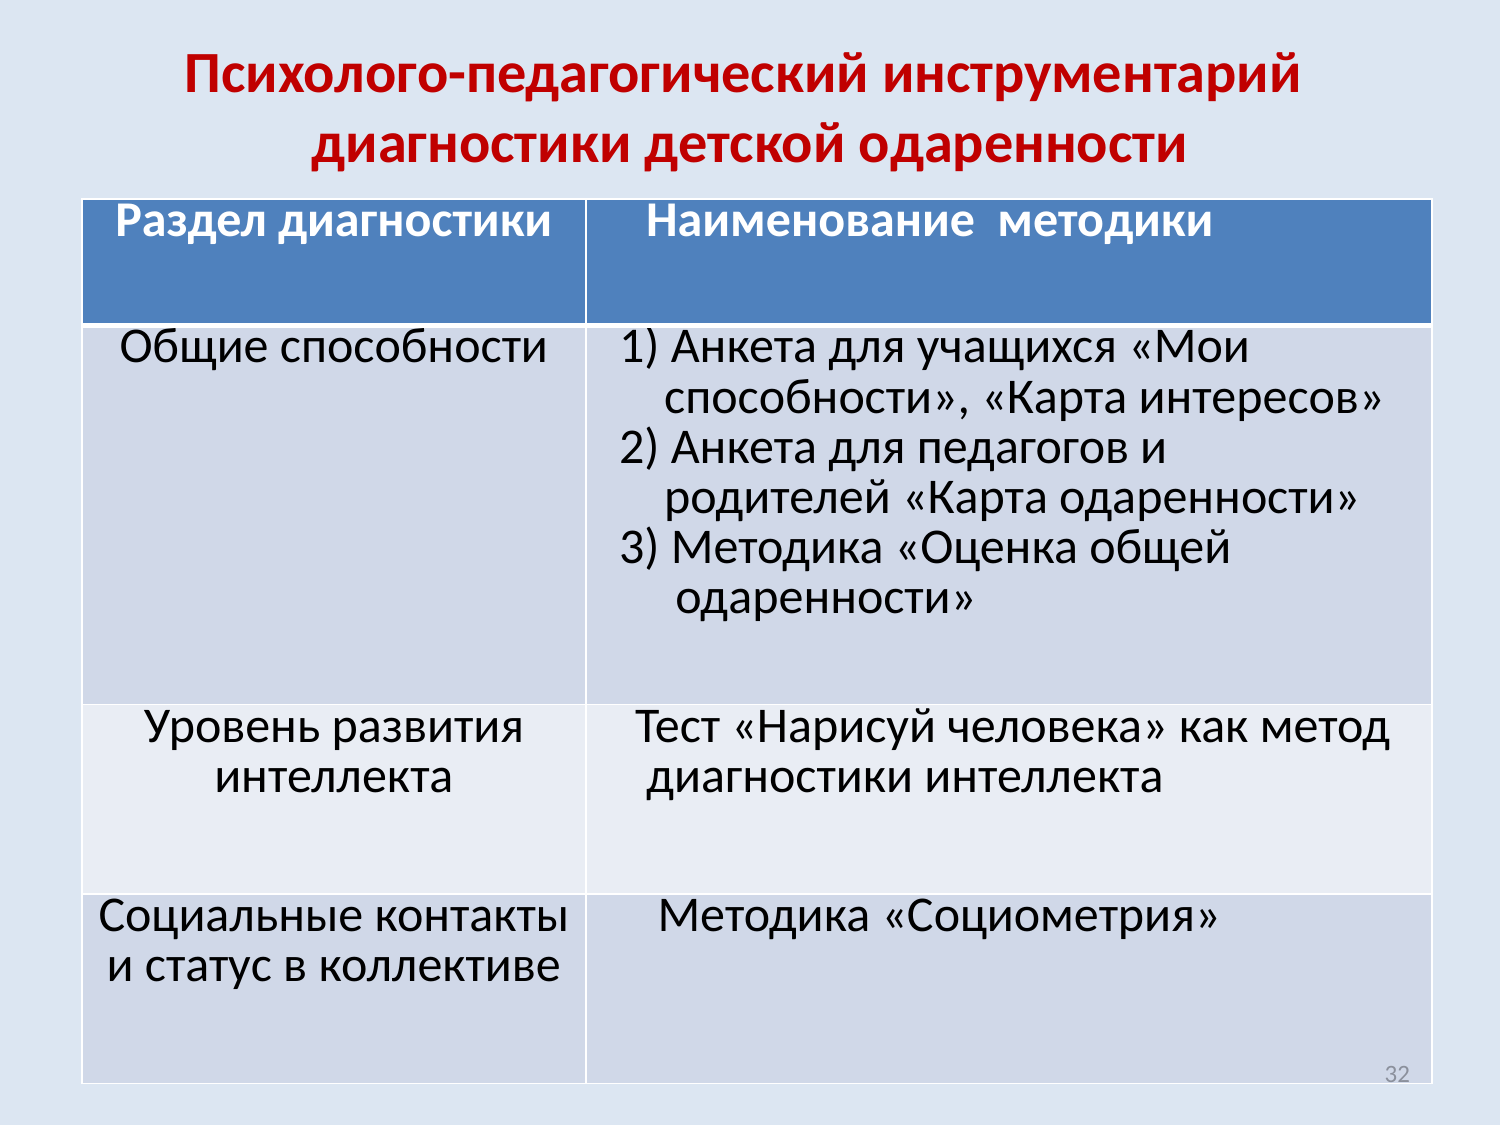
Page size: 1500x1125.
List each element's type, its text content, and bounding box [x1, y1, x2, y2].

table_header Раздел диагностики [83, 200, 585, 323]
table_cell Тест «Нарисуй человека» как метод диагностики интеллекта [587, 705, 1431, 893]
table_cell Общие способности [83, 328, 585, 704]
table_header Наименование методики [587, 200, 1431, 323]
slide_number 32 [1074, 1042, 1425, 1103]
title Психолого-педагогический инструментарий диагностики детской одаренности [75, 45, 1425, 233]
table_cell Социальные контакты и статус в коллективе [83, 895, 585, 1083]
table_cell Методика «Социометрия» [587, 895, 1431, 1083]
table_cell 1) Анкета для учащихся «Мои способности», «Карта интересов» 2) Анкета для педагогов и родителей «Карта одаренности» 3) Методика «Оценка общей одаренности» [587, 328, 1431, 704]
table_cell Уровень развития интеллекта [83, 705, 585, 893]
